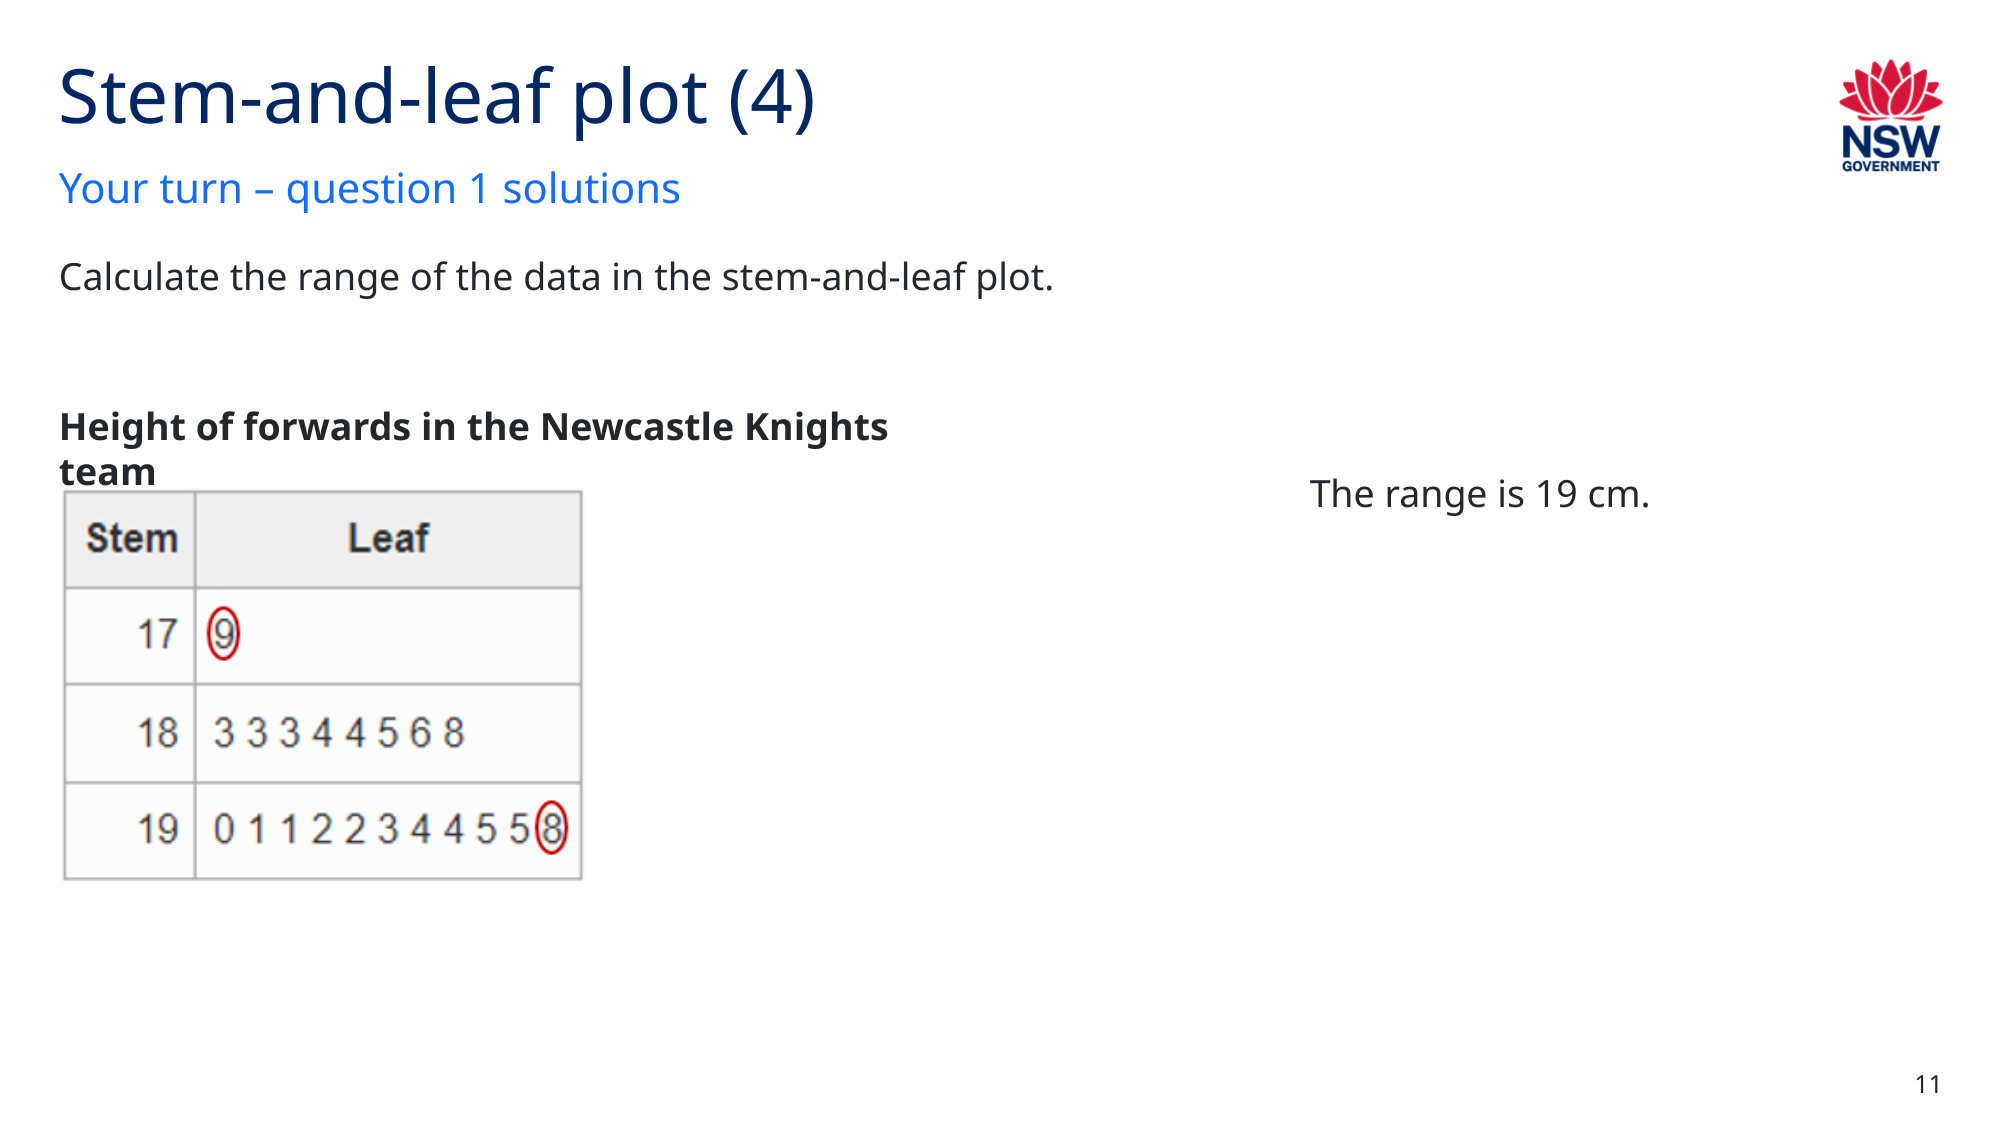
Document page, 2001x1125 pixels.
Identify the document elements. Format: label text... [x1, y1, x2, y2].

slide_number 11 [1824, 1068, 1943, 1099]
picture [58, 486, 586, 883]
picture [1839, 59, 1943, 172]
text_box Calculate the range of the data in the stem-and-leaf plot. [58, 230, 1943, 321]
title Stem-and-leaf plot (4) [59, 59, 1713, 149]
text_box Height of forwards in the Newcastle Knights team [58, 402, 976, 454]
list Your turn – question 1 solutions [59, 161, 1713, 212]
